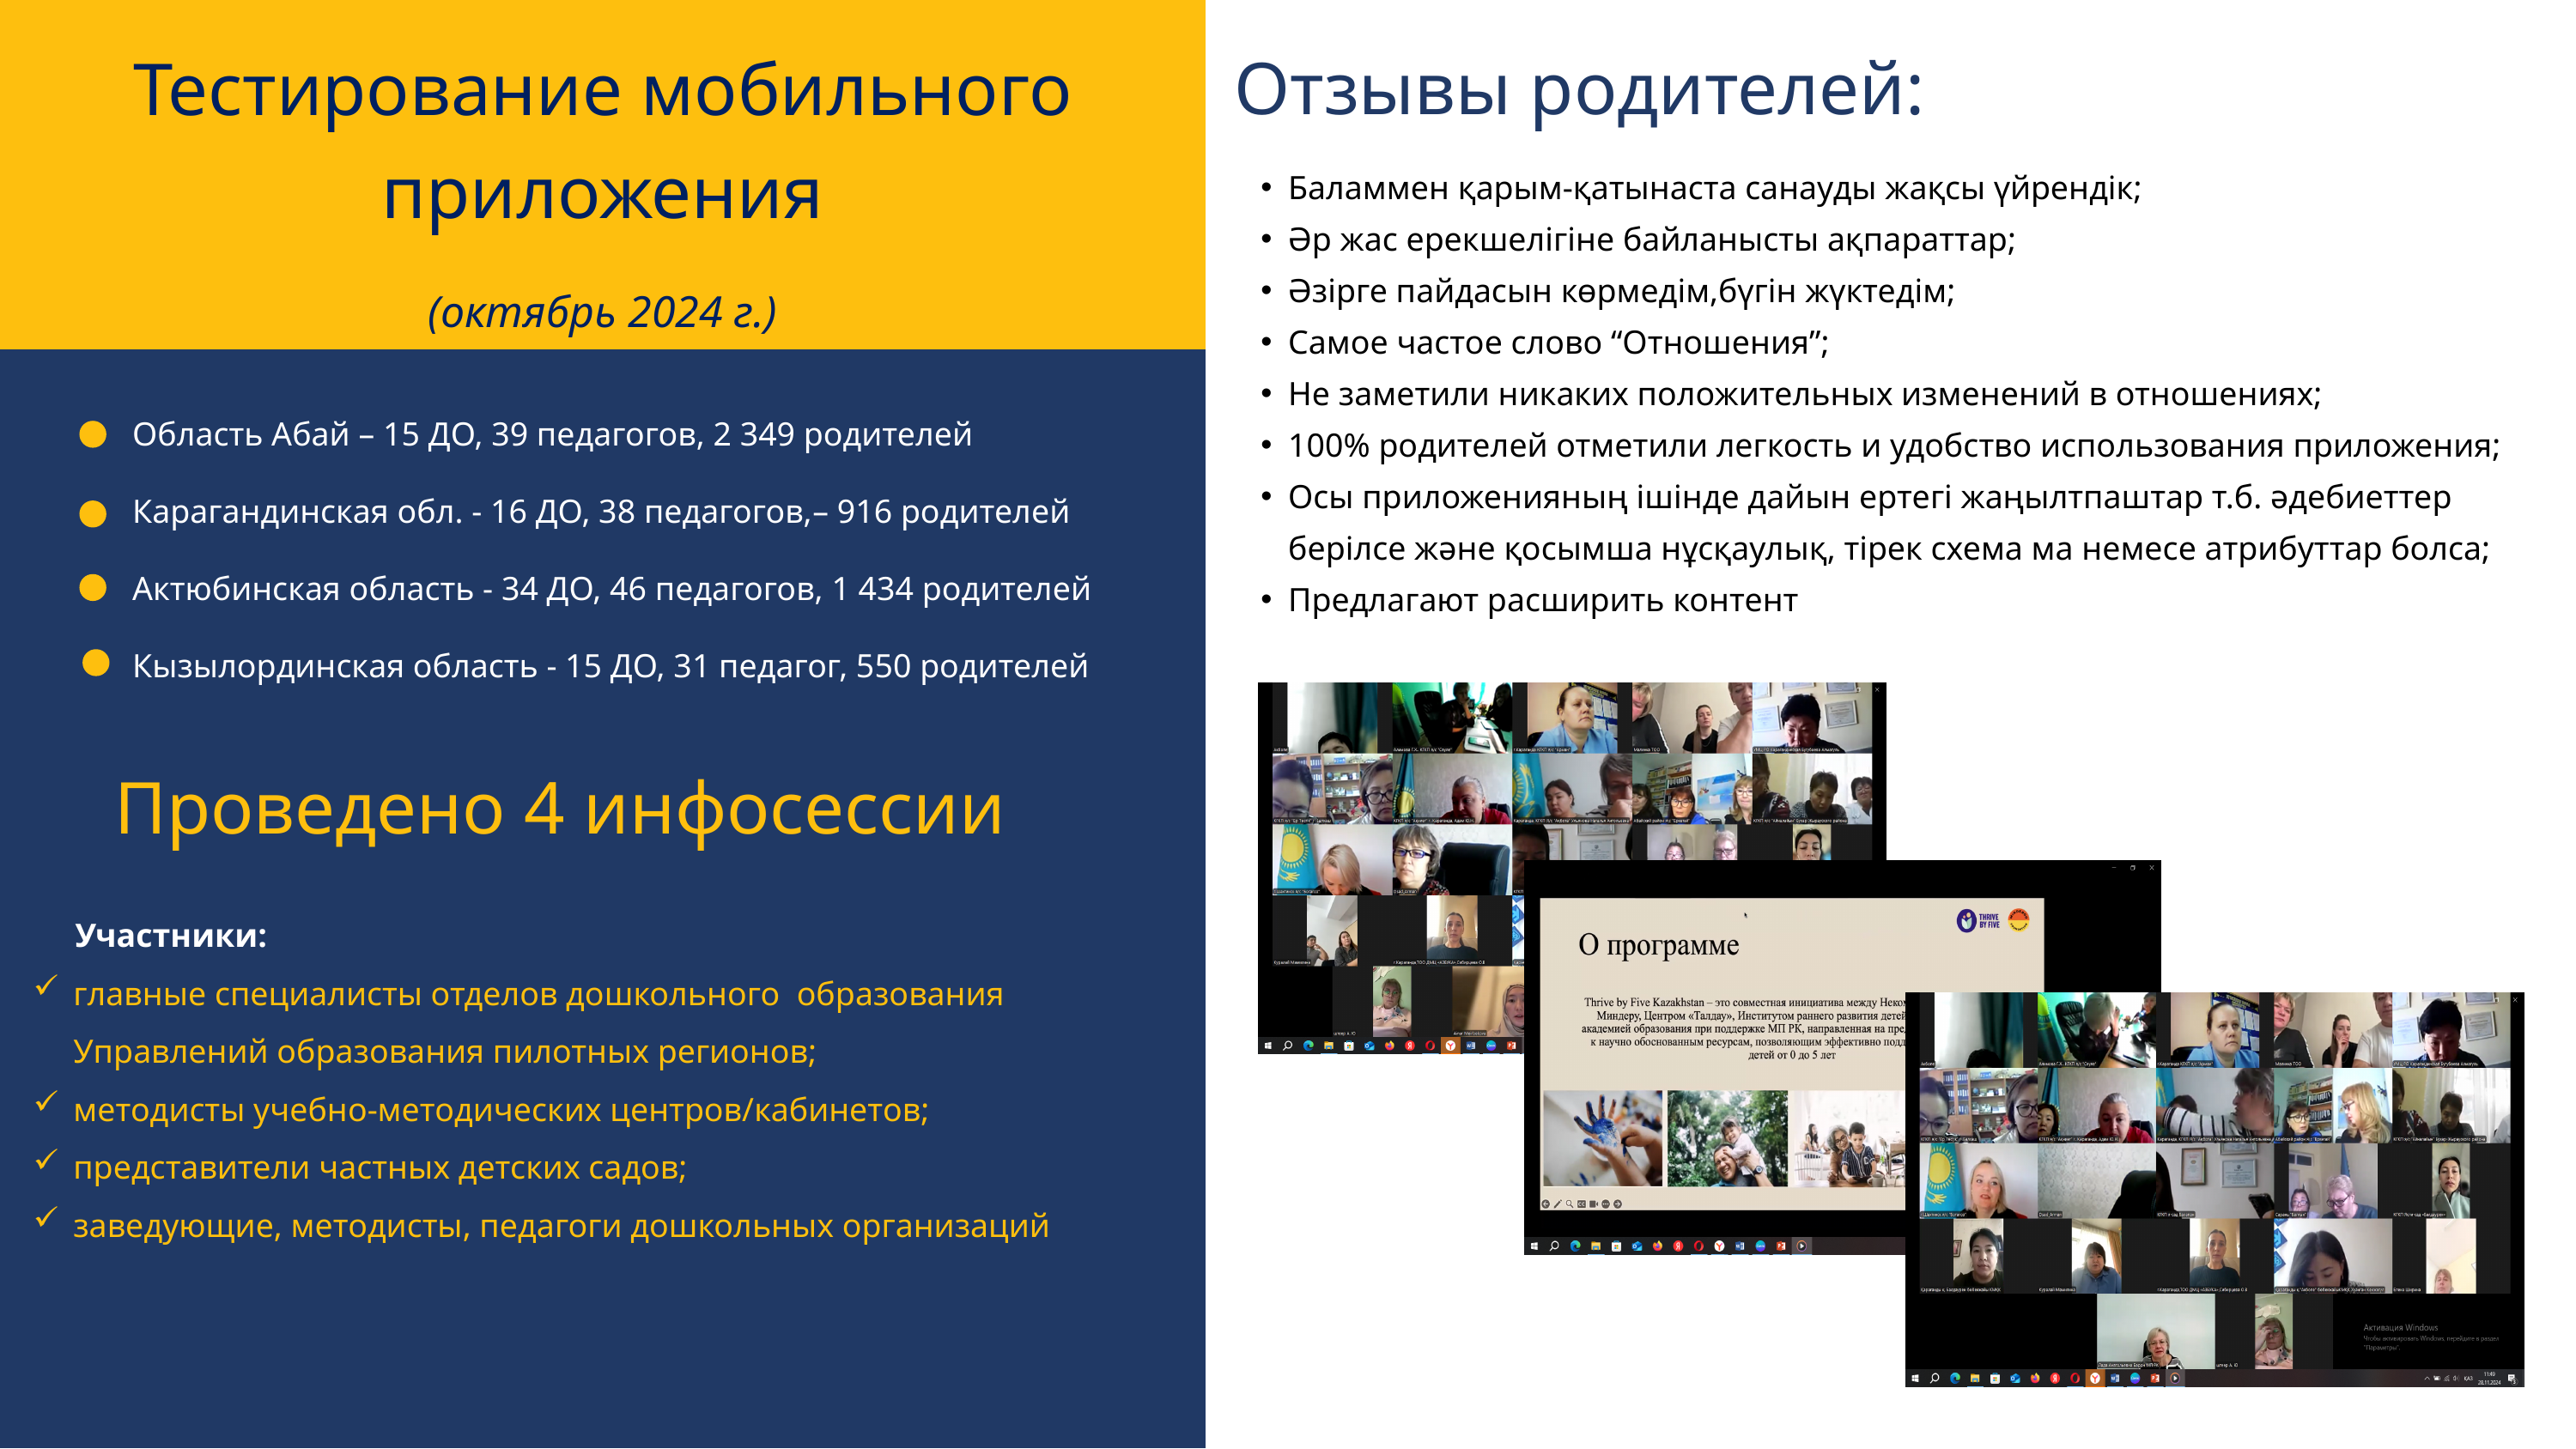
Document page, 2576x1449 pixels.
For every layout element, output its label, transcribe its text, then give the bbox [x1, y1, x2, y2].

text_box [82, 648, 110, 676]
text_box Баламмен қарым-қатынаста санауды жақсы үйрендік; Әр жас ерекшелігіне байланысты ақпараттар; Әзірге пайдасын көрмедім,бүгін жүктедім; Самое частое слово “Отношения”; Не заметили никаких положительных изменений в отношениях; 100% родителей отметили легкость и удобство использования приложения; Осы приложенияның ішінде дайын ертегі жаңылтпаштар т.б. әдебиеттер берілсе және қосымша нұсқаулық, тірек схема ма немесе атрибуттар болса; Предлагают расширить контент [1233, 154, 2506, 618]
picture [1258, 682, 2524, 1387]
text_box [79, 500, 107, 528]
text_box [0, 0, 1206, 350]
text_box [79, 420, 107, 448]
text_box Отзывы родителей: [1234, 50, 2199, 130]
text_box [0, 356, 1206, 1449]
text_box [79, 573, 107, 602]
